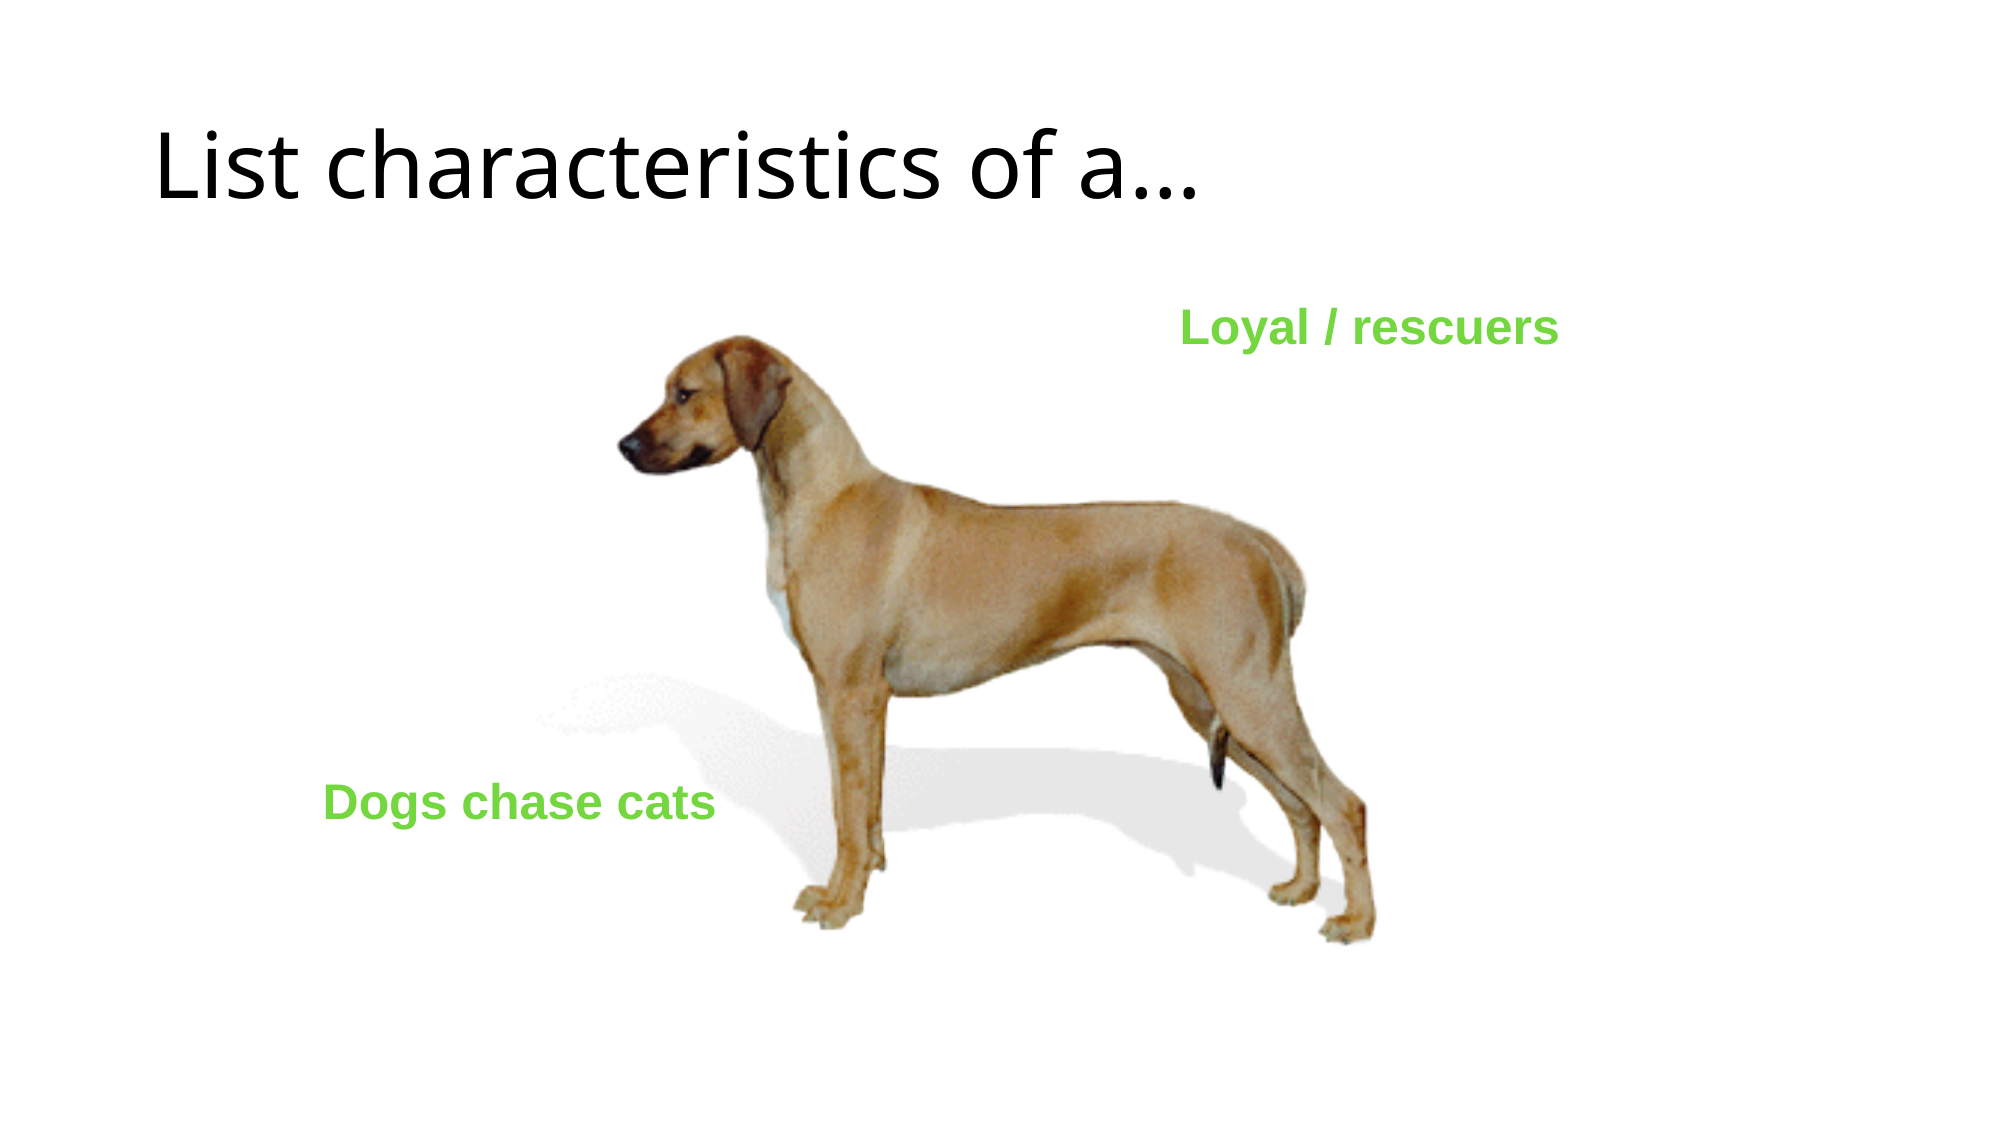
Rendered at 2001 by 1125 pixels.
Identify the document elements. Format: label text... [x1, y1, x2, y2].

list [537, 274, 1402, 991]
text_box Loyal / rescuers [1402, 287, 1576, 363]
text_box Dogs chase cats [307, 762, 537, 838]
title List characteristics of a… [137, 59, 1863, 278]
